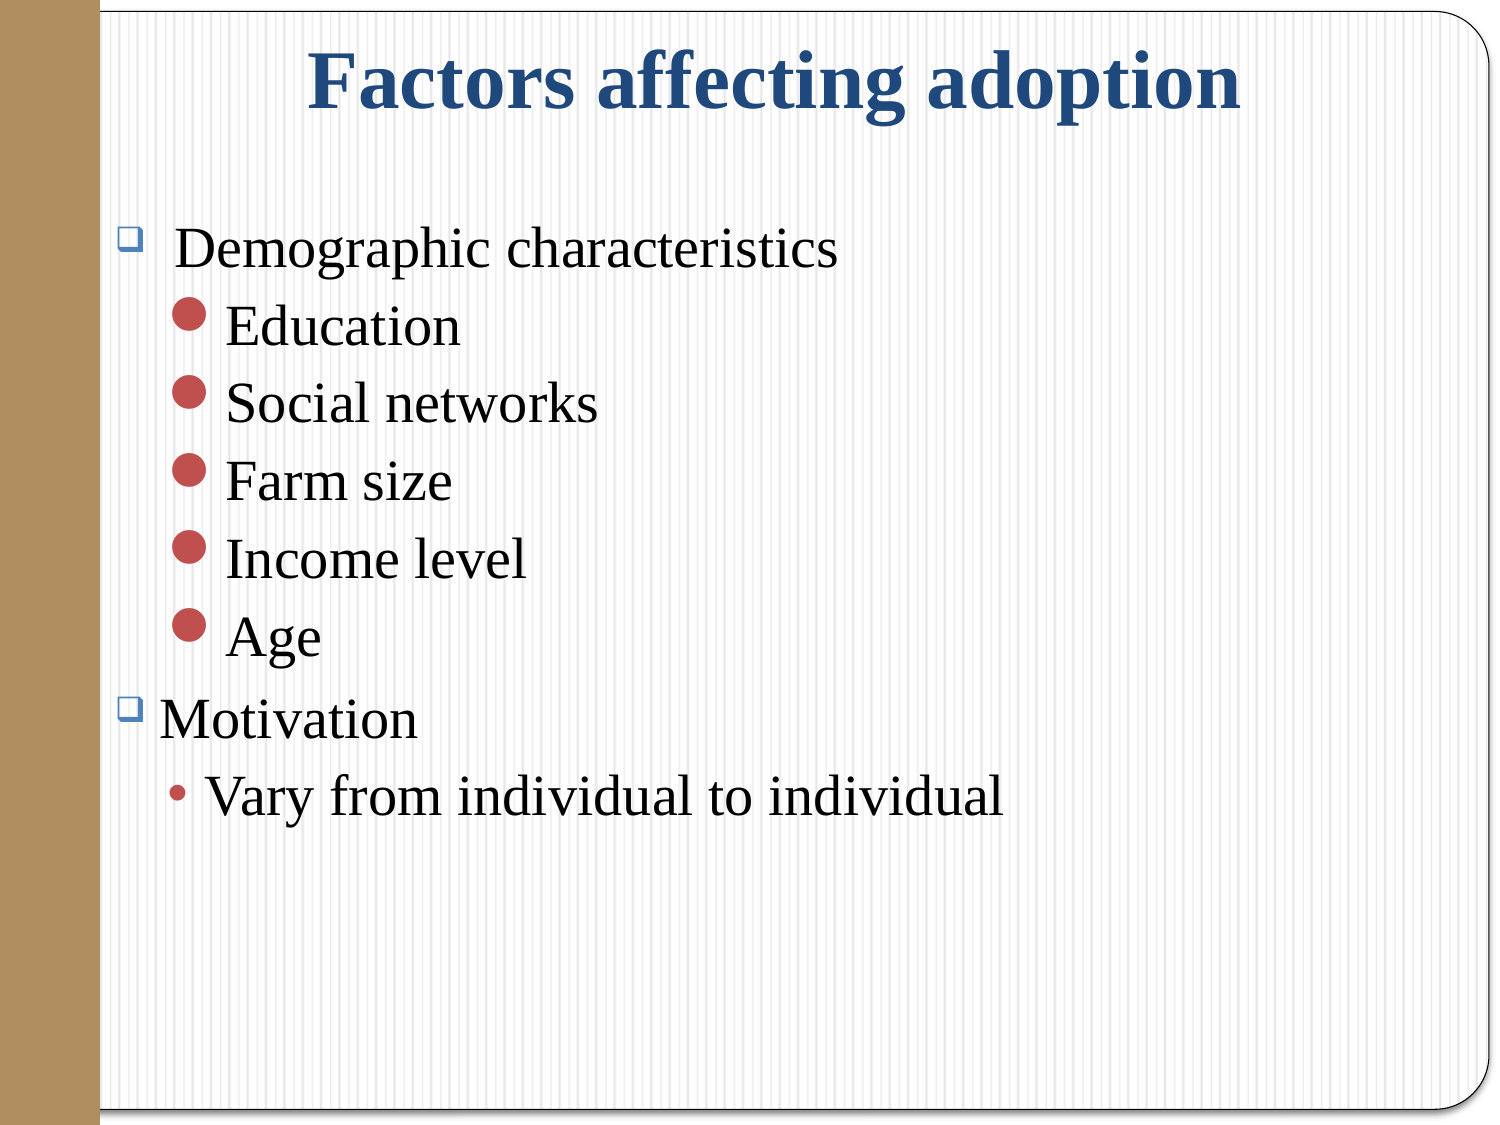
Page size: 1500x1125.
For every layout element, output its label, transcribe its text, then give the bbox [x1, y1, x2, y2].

text_box [0, 0, 101, 1125]
list Demographic characteristics Education Social networks Farm size Income level Age Motivation Vary from individual to individual [101, 201, 1457, 895]
picture [101, 12, 1488, 1108]
title Factors affecting adoption [128, 17, 1423, 182]
